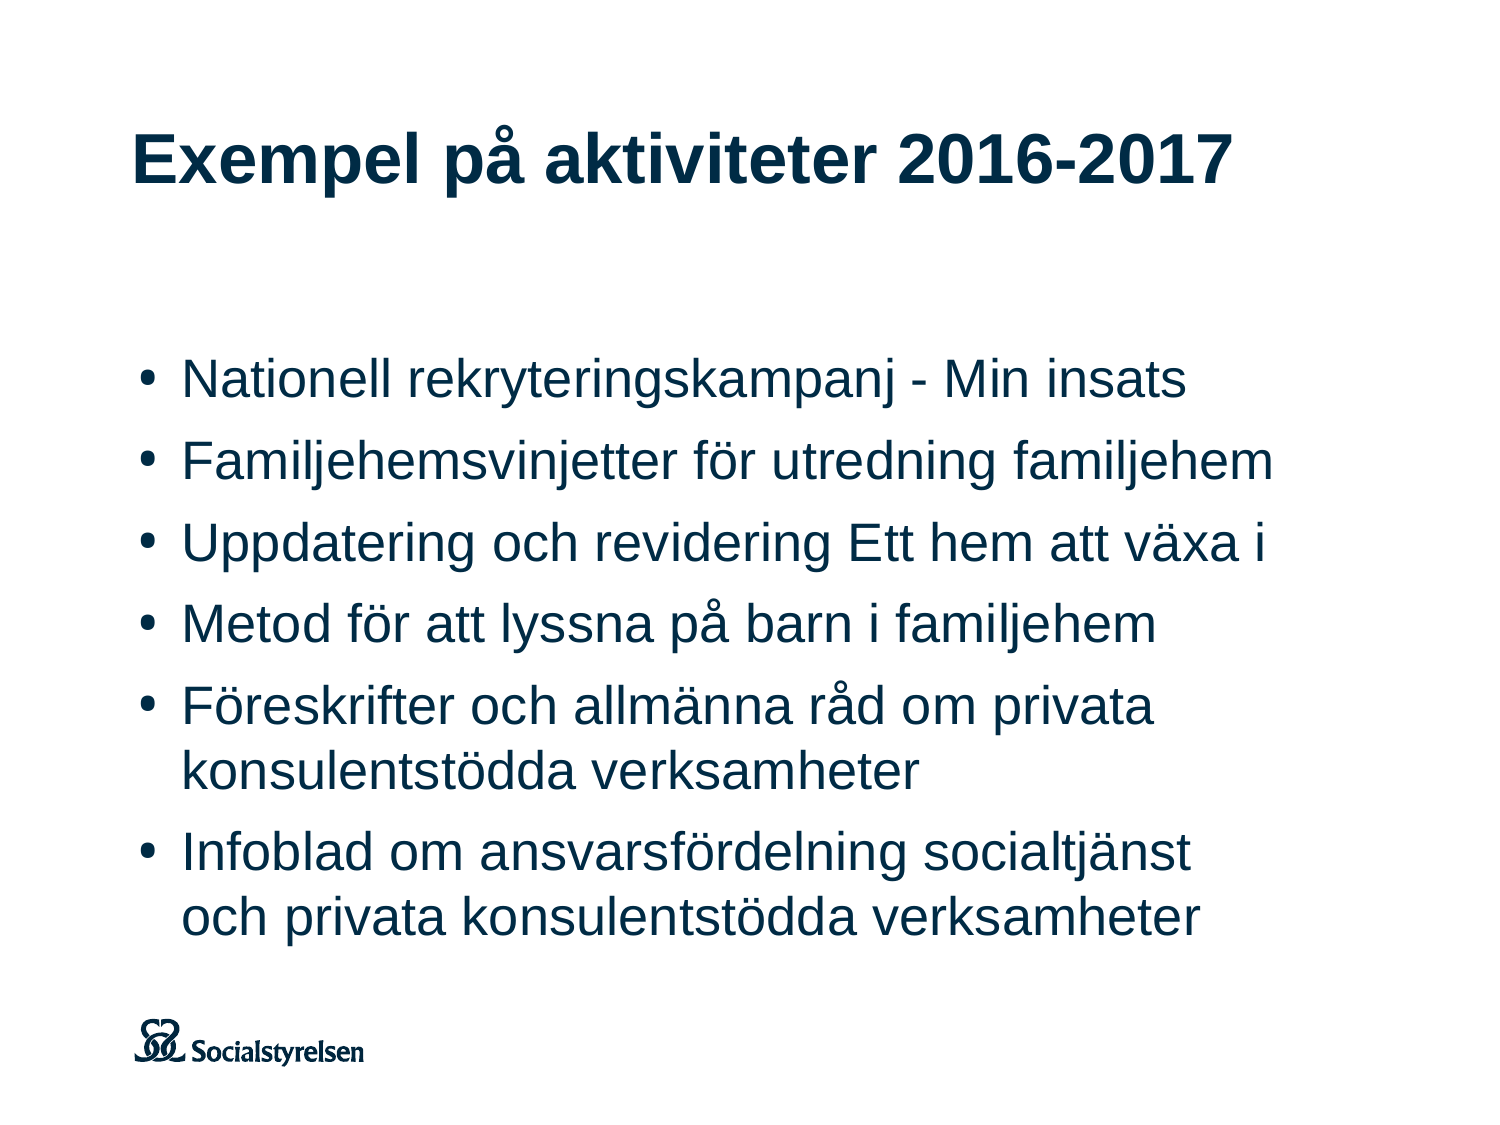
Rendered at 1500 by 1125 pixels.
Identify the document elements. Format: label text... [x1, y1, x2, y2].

title Exempel på aktiviteter 2016-2017 [131, 112, 1273, 326]
list Nationell rekryteringskampanj - Min insats Familjehemsvinjetter för utredning familjehem Uppdatering och revidering Ett hem att växa i Metod för att lyssna på barn i familjehem Föreskrifter och allmänna råd om privata konsulentstödda verksamheter Infoblad om ansvarsfördelning socialtjänst och privata konsulentstödda verksamheter [136, 343, 1279, 952]
